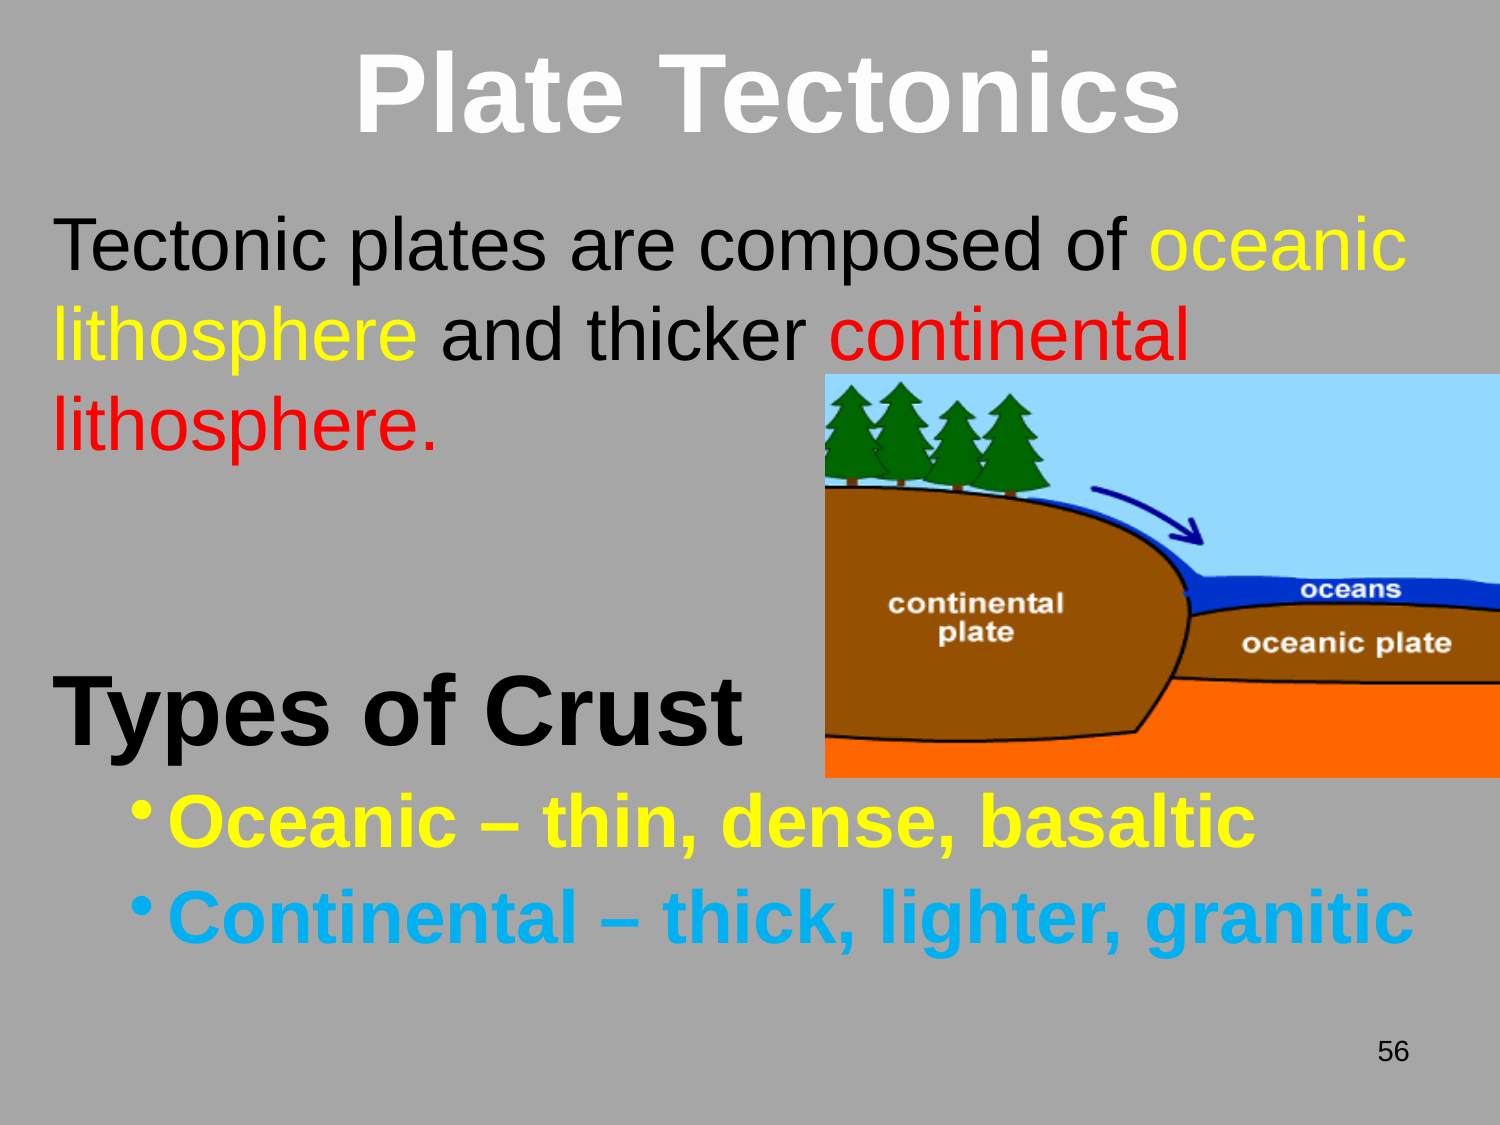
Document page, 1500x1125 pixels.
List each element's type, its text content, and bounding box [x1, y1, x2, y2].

text_box Plate Tectonics [150, 12, 1388, 163]
list Tectonic plates are composed of oceanic lithosphere and thicker continental lithosphere. Types of Crust Oceanic – thin, dense, basaltic Continental – thick, lighter, granitic [37, 187, 1475, 930]
picture [824, 374, 1500, 778]
slide_number 56 [1074, 1024, 1425, 1103]
